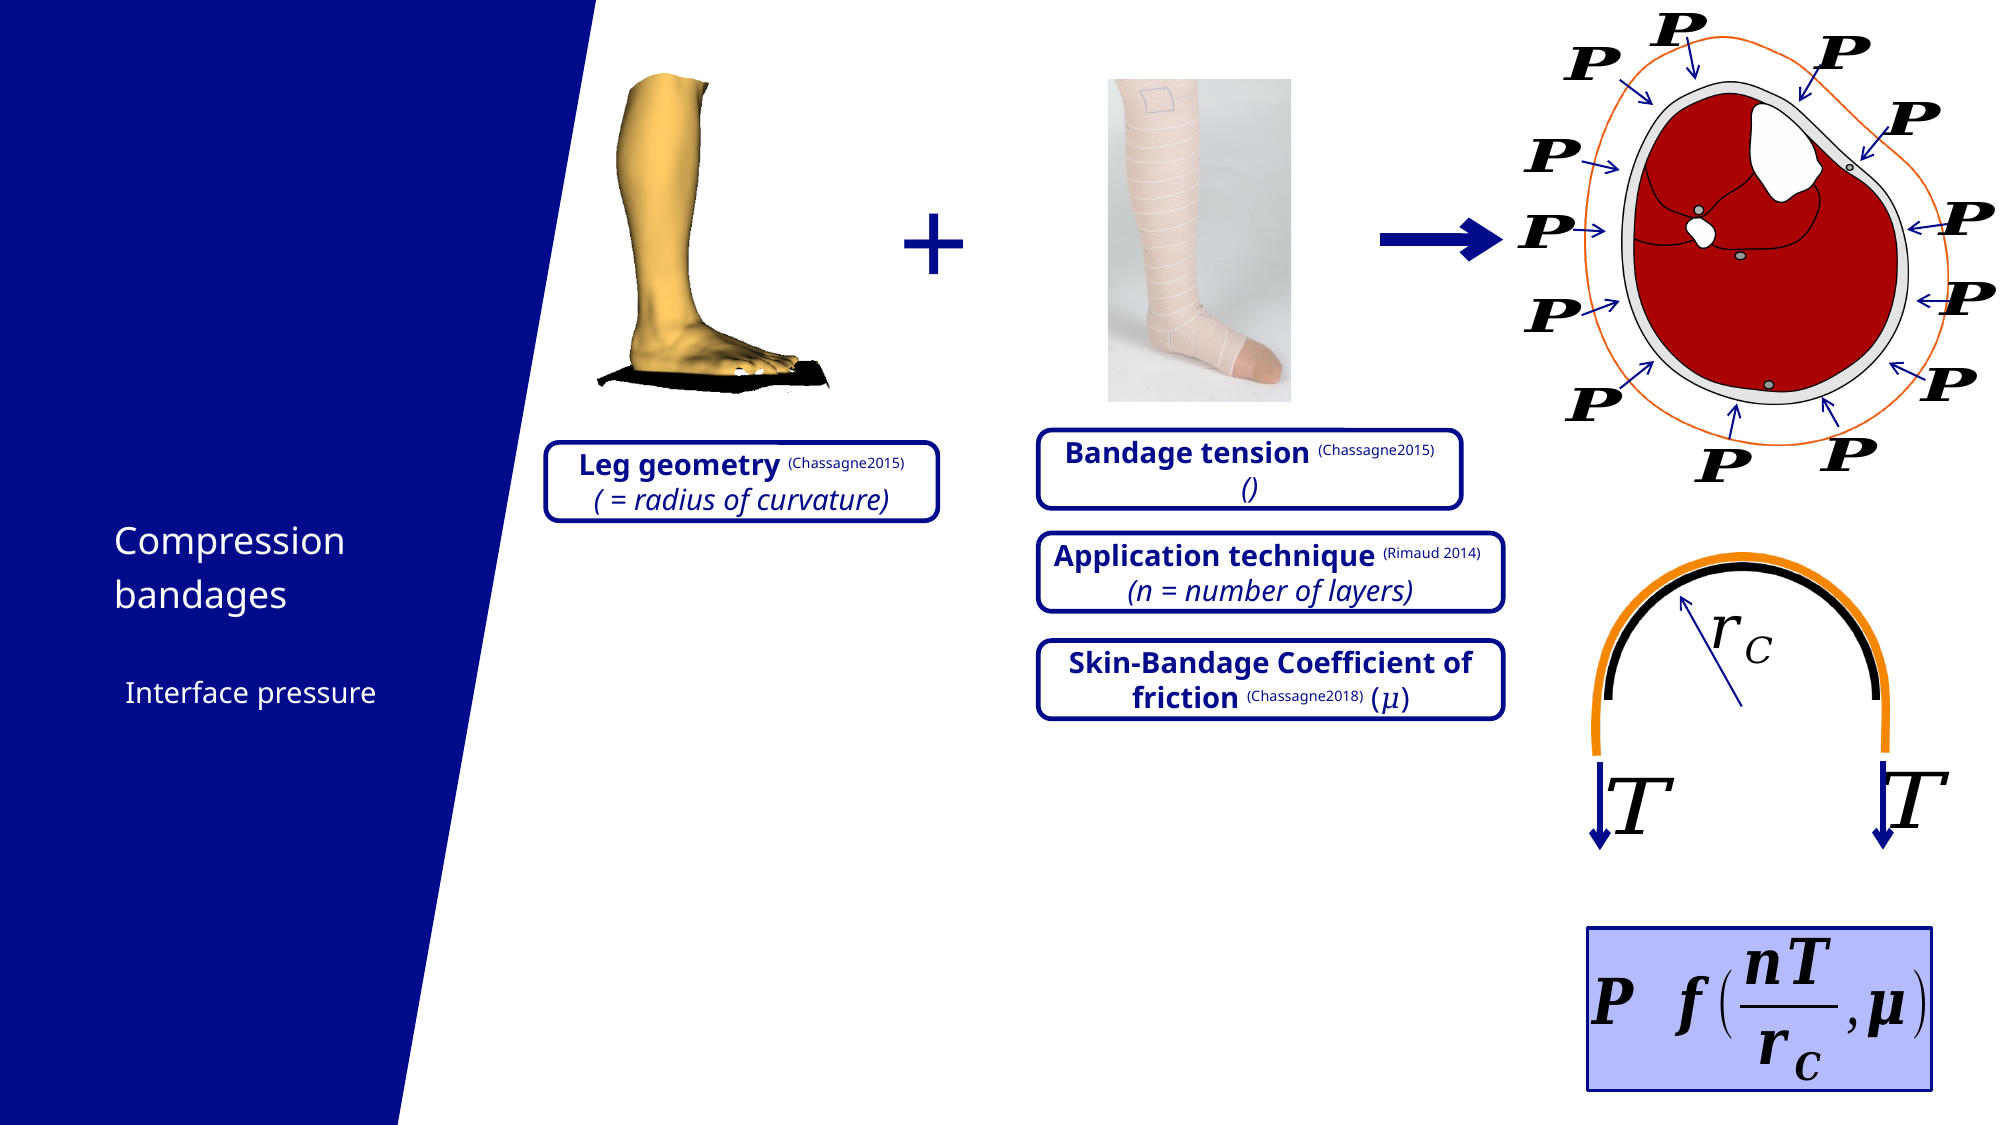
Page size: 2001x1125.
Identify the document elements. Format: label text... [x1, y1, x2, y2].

list Compression bandages [114, 503, 410, 622]
picture [588, 73, 857, 407]
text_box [1589, 552, 1957, 1089]
text_box + [884, 156, 1024, 321]
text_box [1514, 7, 2000, 493]
text_box Interface pressure [110, 671, 395, 730]
text_box Application technique (Rimaud 2014) (n = number of layers) [1037, 532, 1504, 612]
picture [1107, 78, 1292, 402]
text_box Skin-Bandage Coefficient of friction (Chassagne2018) (𝜇) [1037, 639, 1504, 720]
